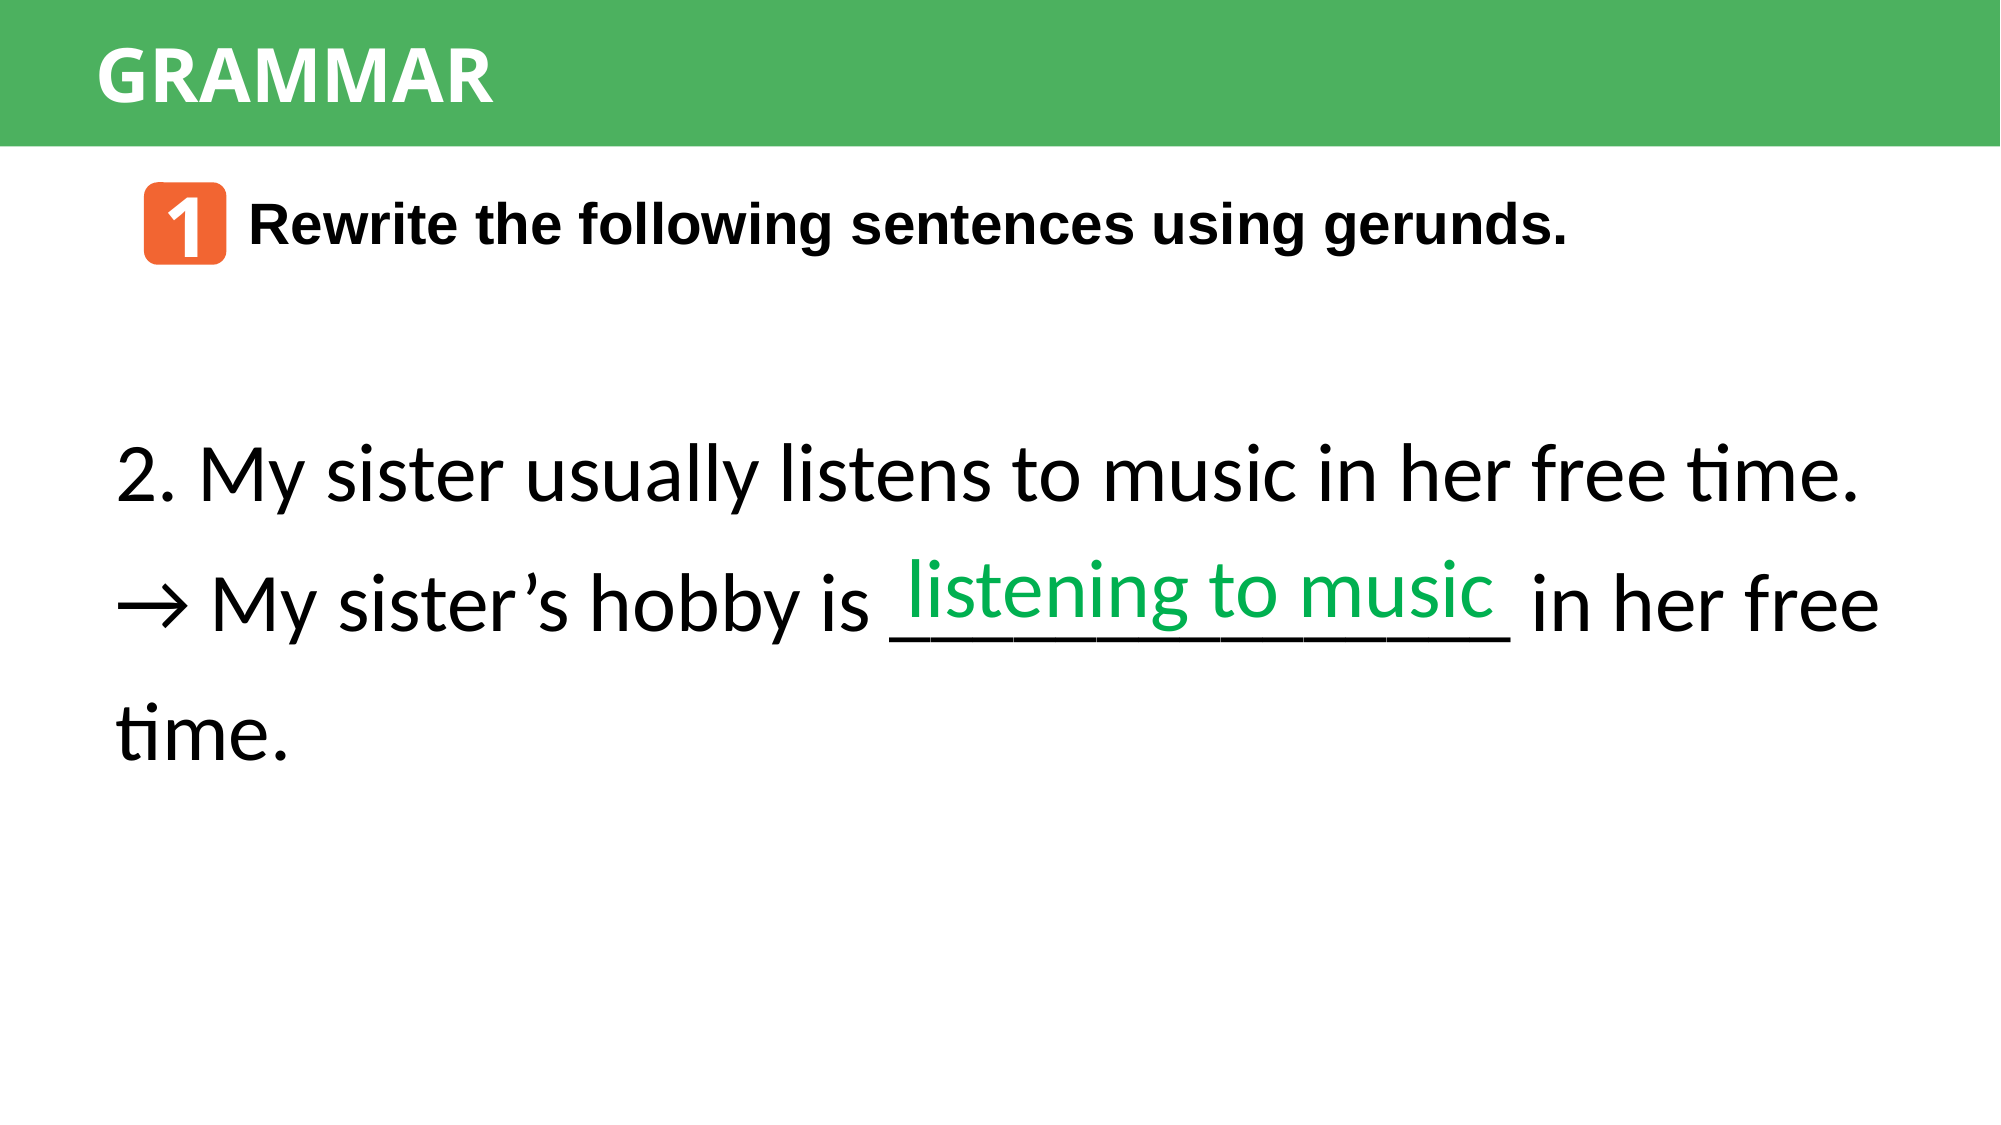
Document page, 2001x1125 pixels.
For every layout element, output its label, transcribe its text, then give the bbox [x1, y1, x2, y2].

text_box 2. My sister usually listens to music in her free time. → My sister’s hobby is _______________ in her free time. [100, 380, 1926, 785]
text_box GRAMMAR [81, 20, 831, 125]
text_box [223, 185, 228, 262]
text_box 1 [148, 166, 223, 282]
text_box [0, 0, 2000, 147]
text_box [142, 184, 148, 263]
text_box listening to music [831, 526, 1511, 642]
text_box Rewrite the following sentences using gerunds. [233, 178, 1862, 264]
